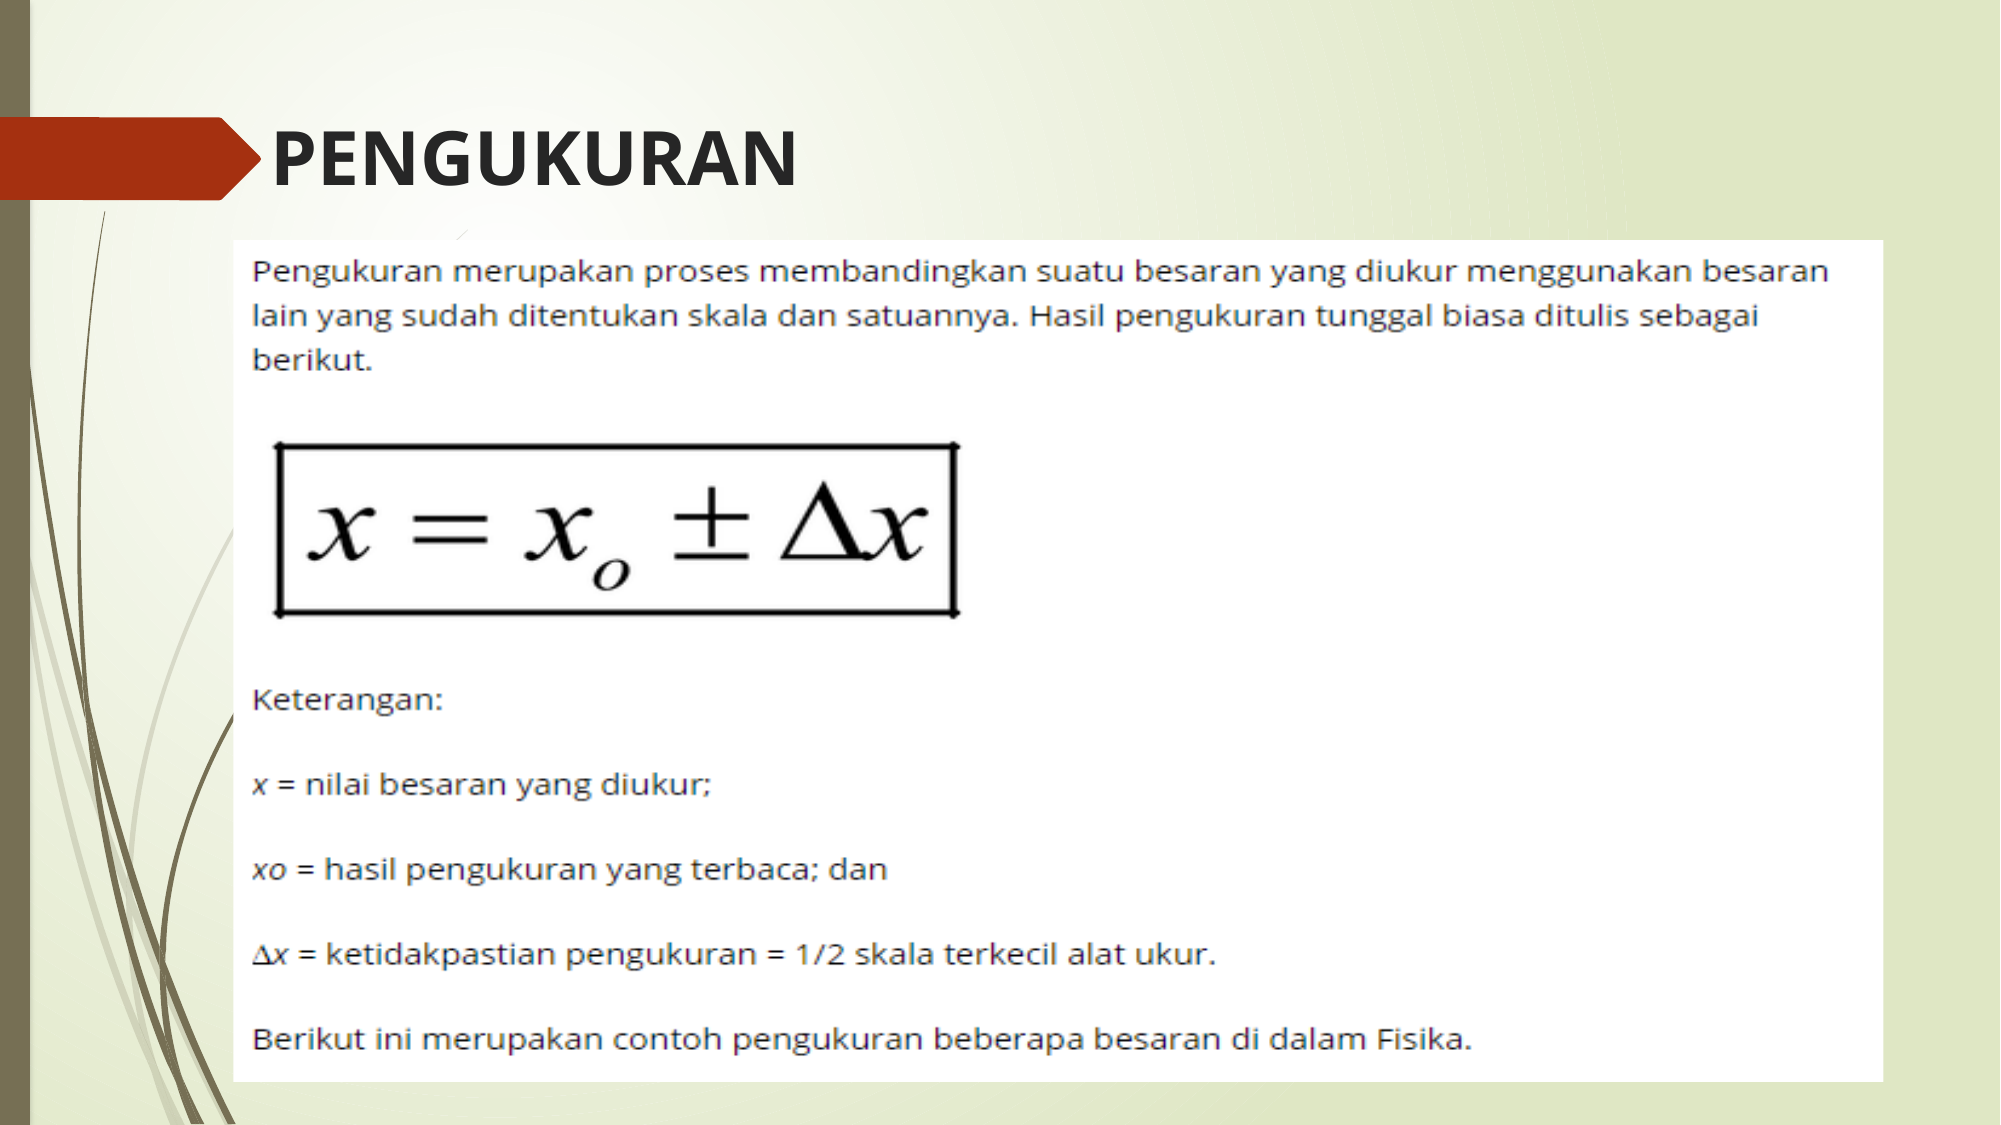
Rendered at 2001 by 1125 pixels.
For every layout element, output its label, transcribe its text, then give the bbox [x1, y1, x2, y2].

title PENGUKURAN [255, 102, 1888, 248]
picture [233, 240, 1884, 1082]
